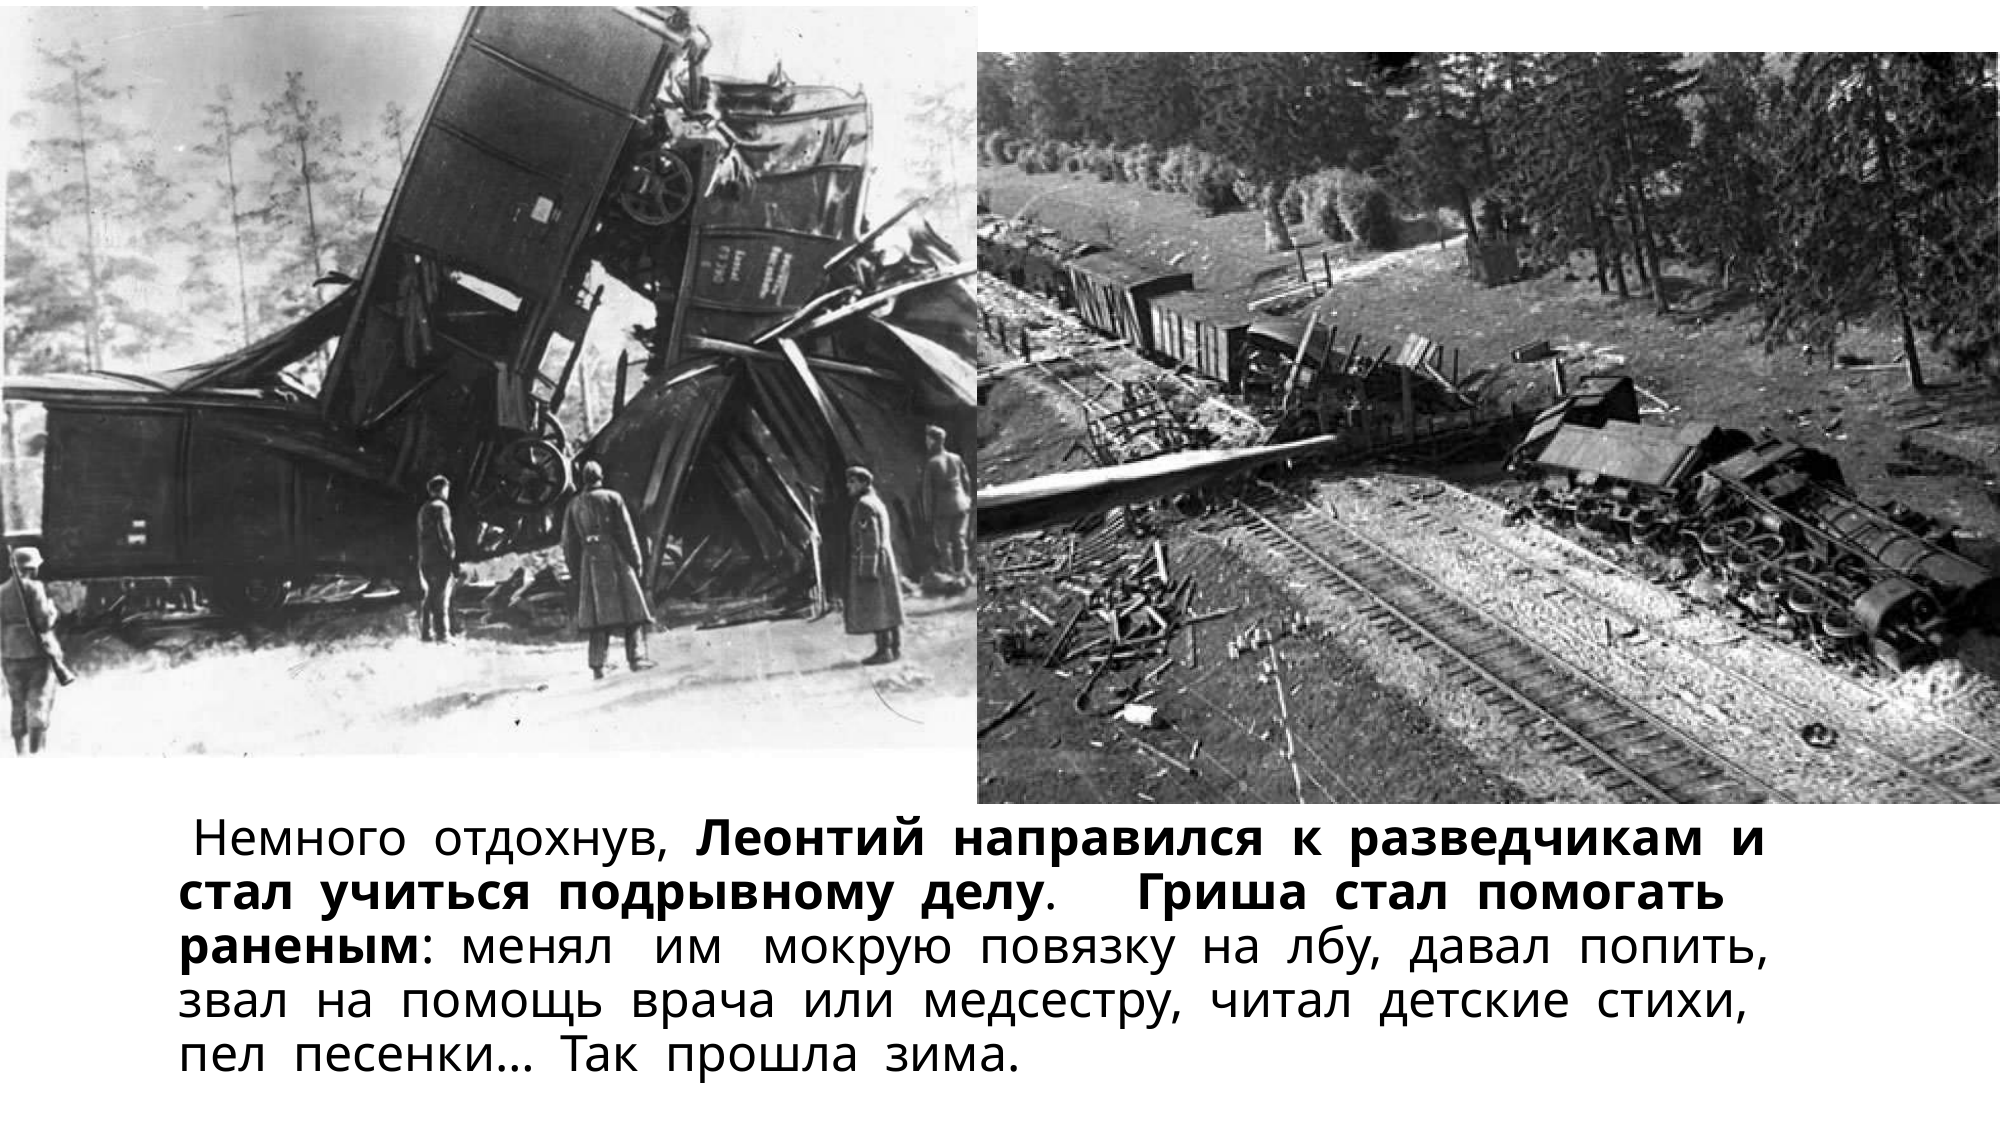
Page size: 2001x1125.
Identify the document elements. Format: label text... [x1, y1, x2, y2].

picture [977, 52, 2000, 804]
title Немного отдохнув, Леонтий направился к разведчикам и стал учиться подрывному делу. Гриша стал помогать раненым: менял им мокрую повязку на лбу, давал попить, звал на помощь врача или медсестру, читал детские стихи, пел песенки… Так прошла зима. [163, 803, 1823, 1092]
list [0, 6, 978, 758]
